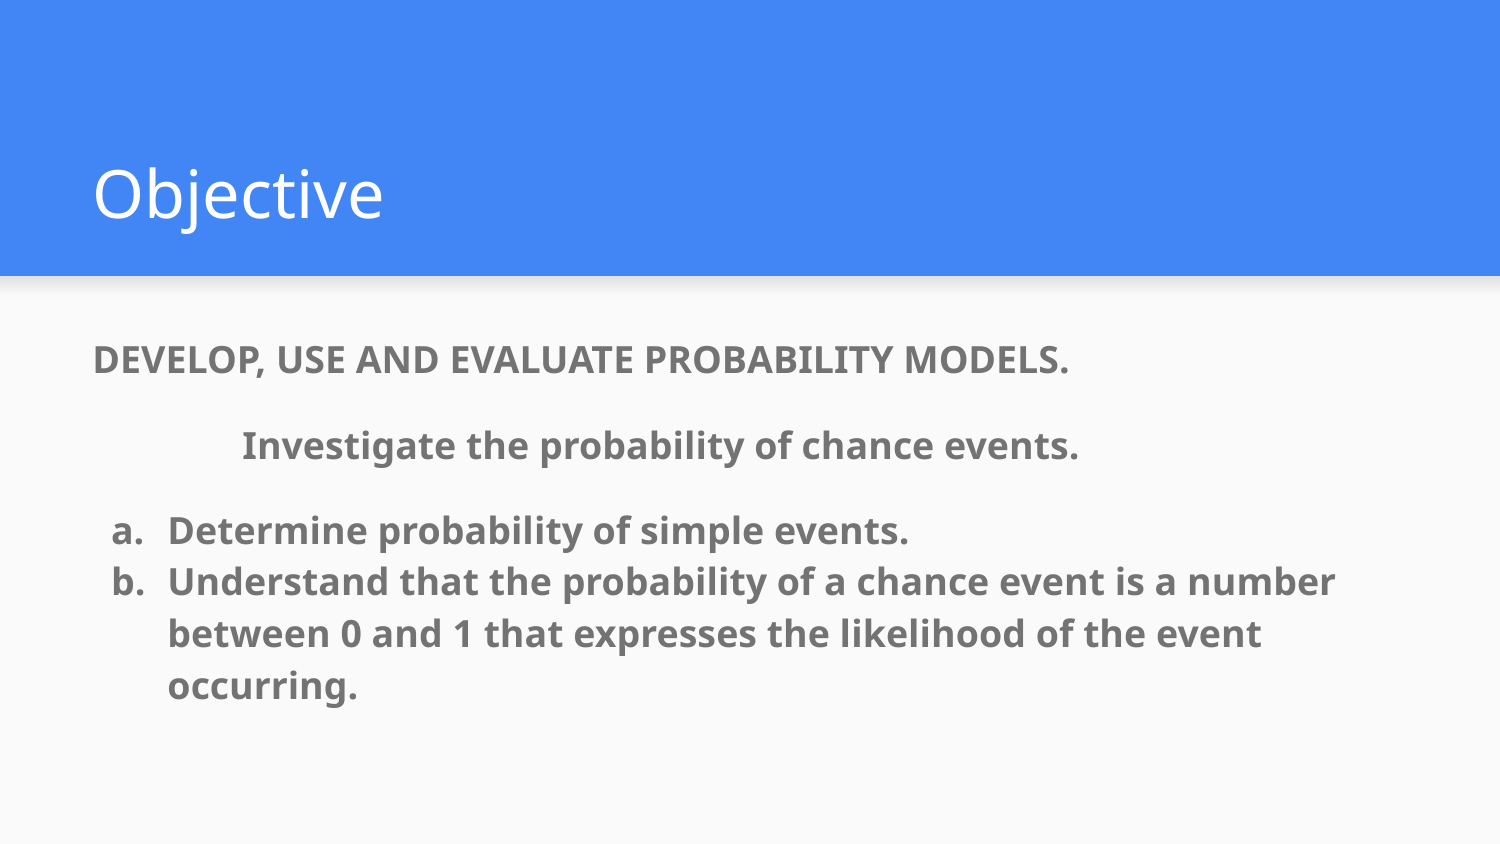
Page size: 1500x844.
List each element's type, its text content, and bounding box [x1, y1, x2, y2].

title Objective [77, 121, 1427, 248]
list DEVELOP, USE AND EVALUATE PROBABILITY MODELS. Investigate the probability of chance events. Determine probability of simple events. Understand that the probability of a chance event is a number between 0 and 1 that expresses the likelihood of the event occurring. [77, 314, 1427, 760]
